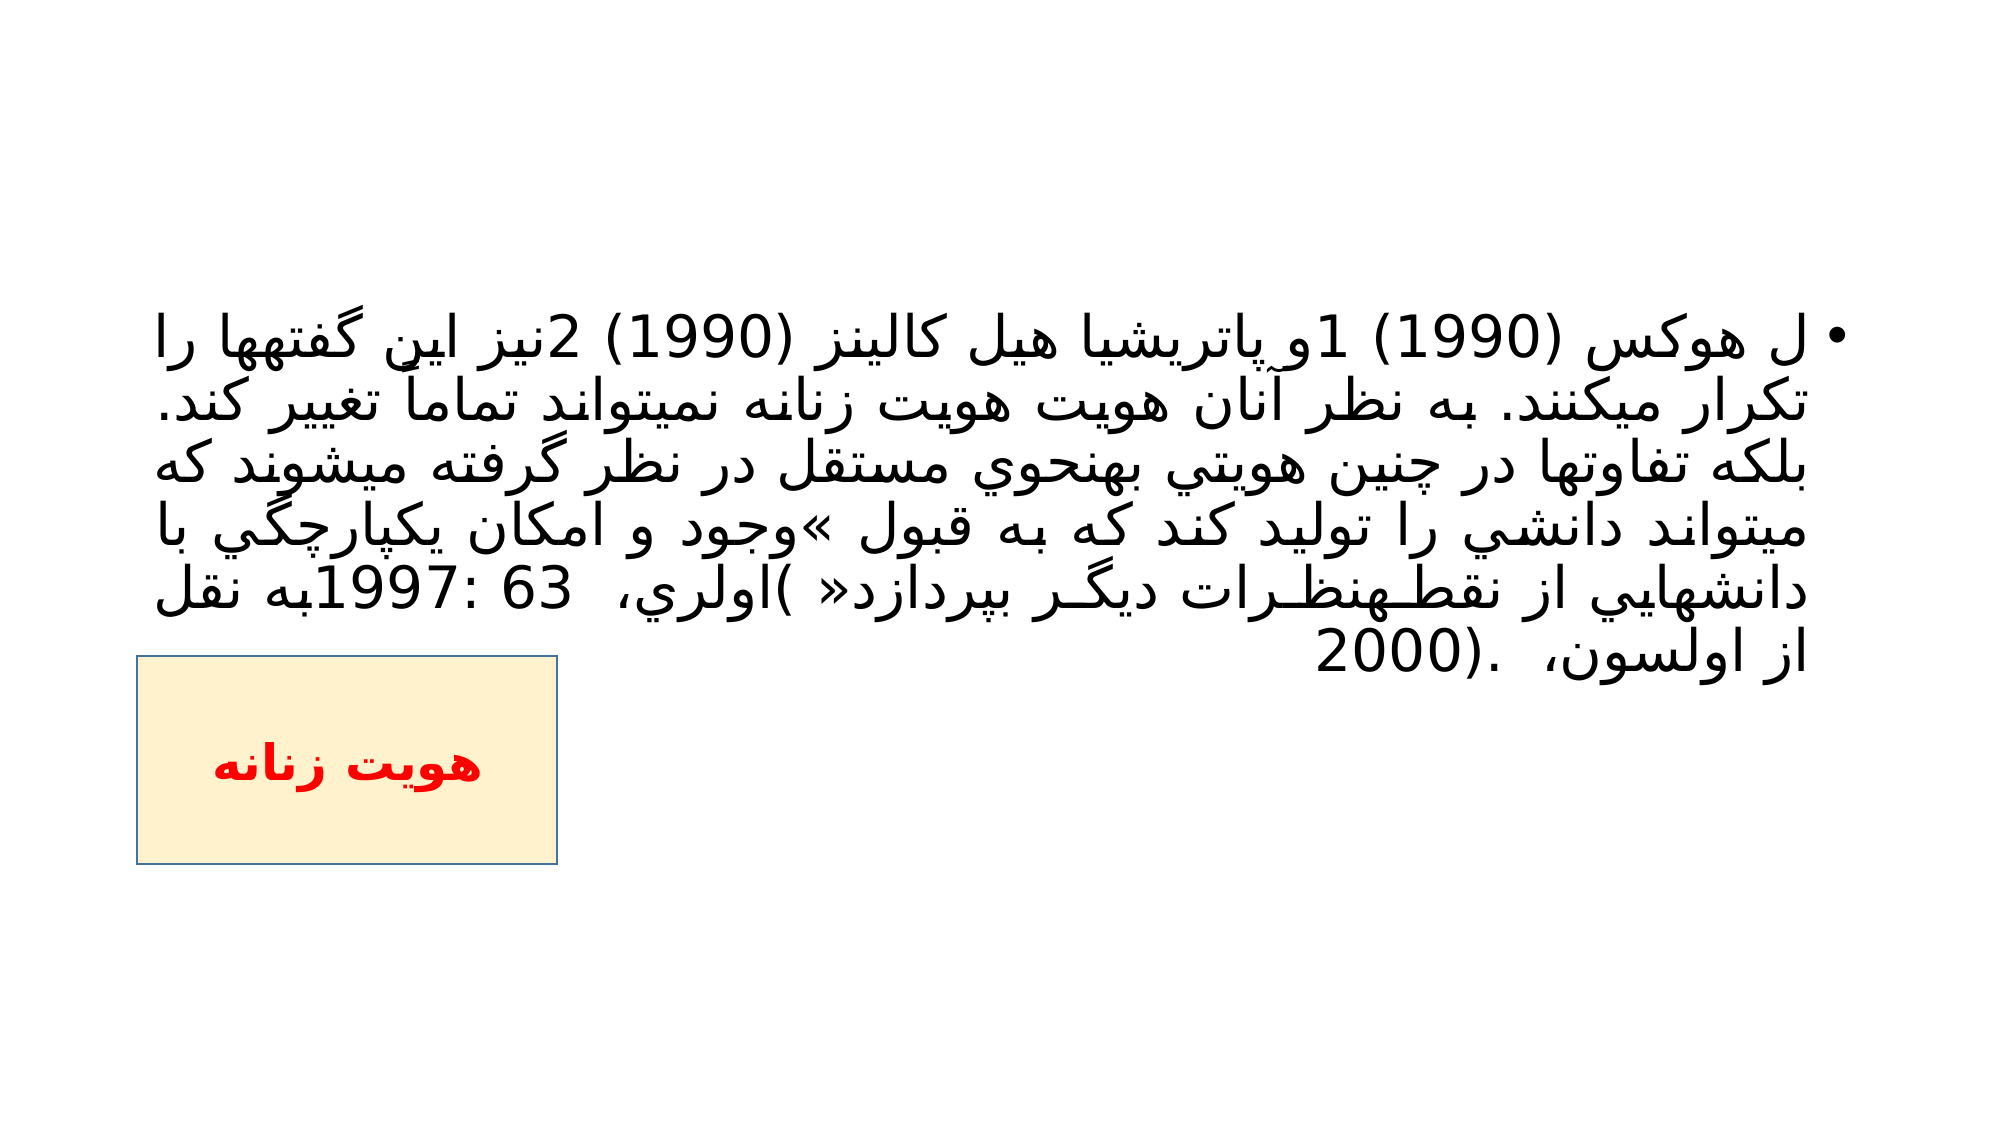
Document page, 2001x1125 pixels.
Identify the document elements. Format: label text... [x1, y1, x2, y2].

text_box هویت زنانه [136, 655, 558, 865]
list ل هوكس (1990) 1و پاتريشيا هيل كالينز (1990) 2نيز اين گفتهها را تكرار ميكنند. به نظر آنان هويت هويت زنانه نميتواند تماماً تغيير كند. بلكه تفاوتها در چنين هويتي بهنحوي مستقل در نظر گرفته ميشوند كه ميتواند دانشي را توليد كند كه به قبول »وجود و امكان يكپارچگي با دانشهايي از نقطـهنظـرات ديگـر بپردازد« )اولري، 63 :1997به نقل از اولسون، .(2000 [137, 299, 1863, 1014]
